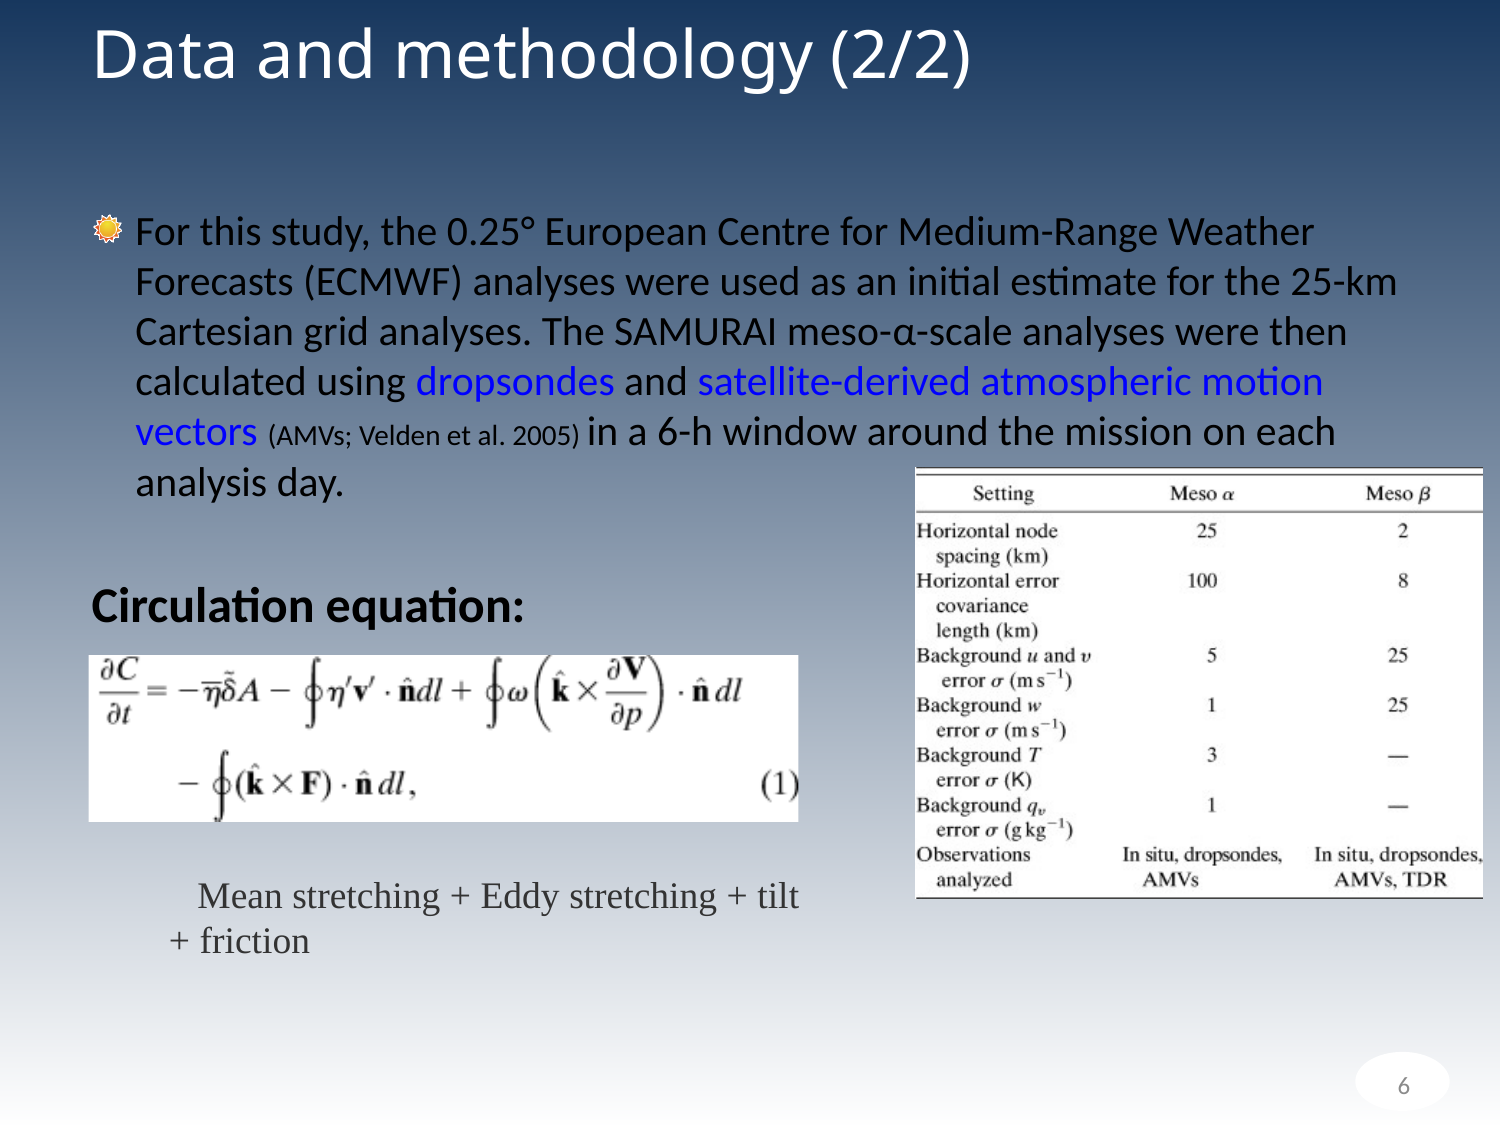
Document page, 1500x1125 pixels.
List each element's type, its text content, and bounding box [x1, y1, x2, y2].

picture [88, 655, 799, 822]
title Data and methodology (2/2) [76, 1, 1352, 103]
slide_number 6 [1363, 1054, 1446, 1115]
list For this study, the 0.25° European Centre for Medium-Range Weather Forecasts (ECMWF) analyses were used as an initial estimate for the 25-km Cartesian grid analyses. The SAMURAI meso-α-scale analyses were then calculated using dropsondes and satellite-derived atmospheric motion vectors (AMVs; Velden et al. 2005) in a 6-h window around the mission on each analysis day. Circulation equation: [76, 196, 1427, 965]
picture [91, 212, 124, 245]
text_box Mean stretching + Eddy stretching + tilt + friction [154, 863, 825, 969]
picture [915, 467, 1483, 899]
